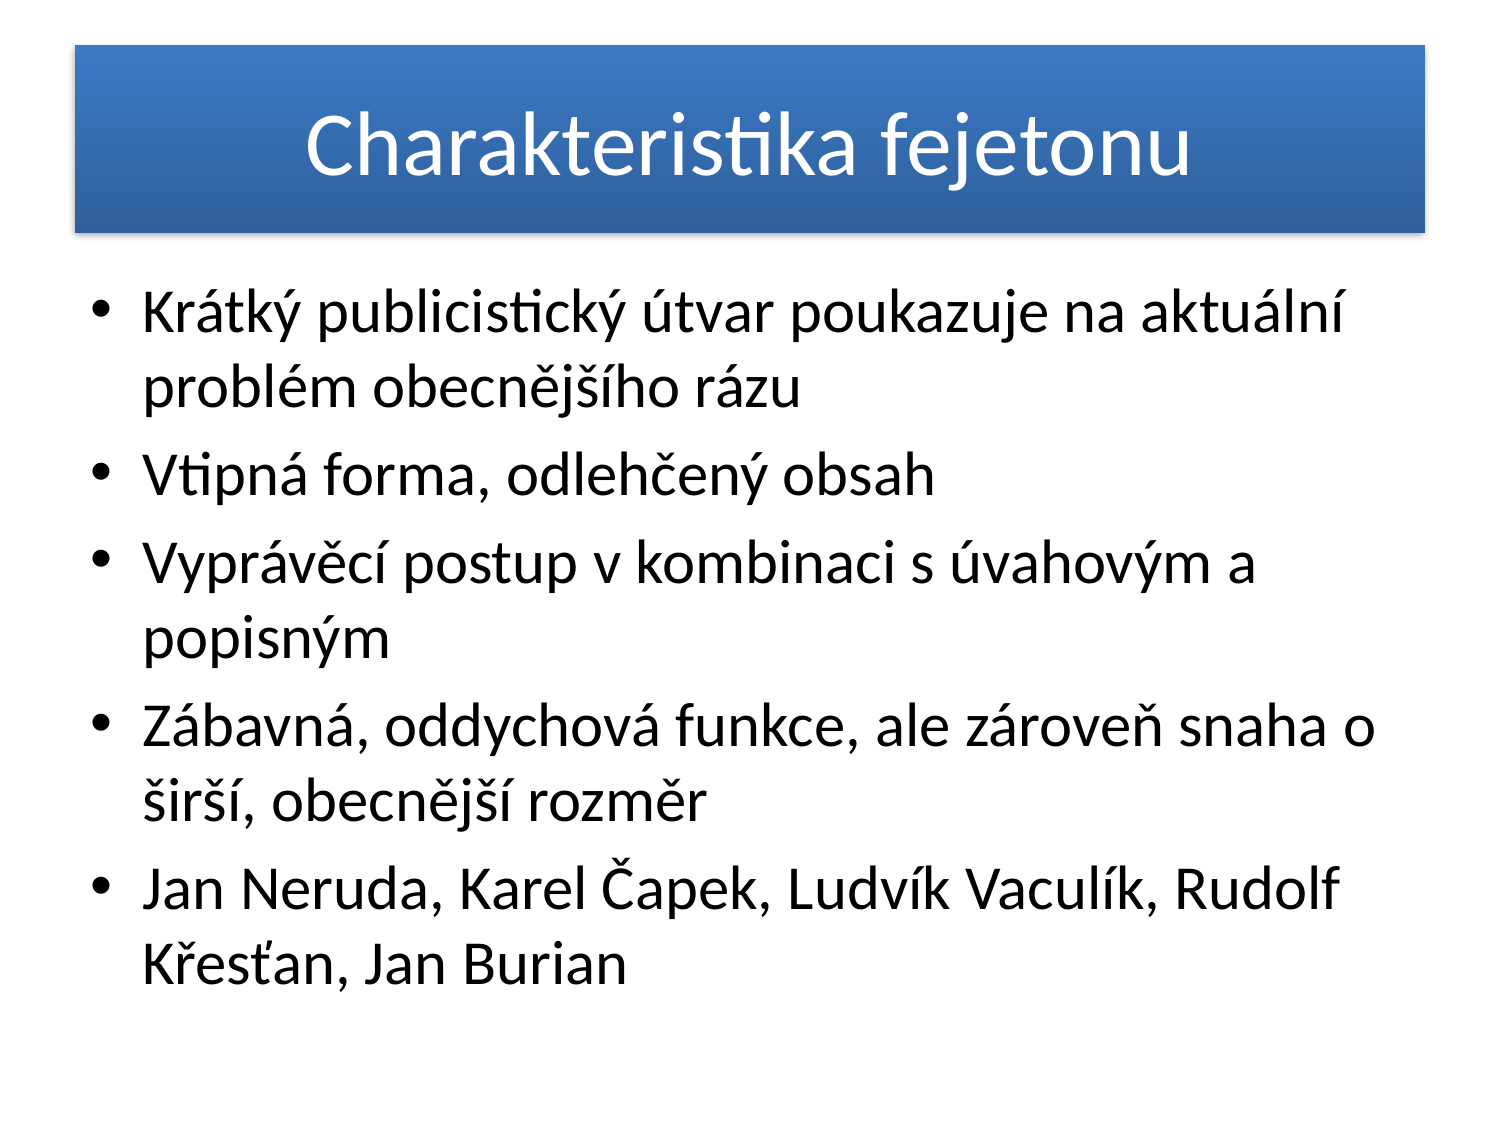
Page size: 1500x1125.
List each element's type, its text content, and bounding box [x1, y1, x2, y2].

list Krátký publicistický útvar poukazuje na aktuální problém obecnějšího rázu Vtipná forma, odlehčený obsah Vyprávěcí postup v kombinaci s úvahovým a popisným Zábavná, oddychová funkce, ale zároveň snaha o širší, obecnější rozměr Jan Neruda, Karel Čapek, Ludvík Vaculík, Rudolf Křesťan, Jan Burian [75, 262, 1425, 1005]
title Charakteristika fejetonu [75, 45, 1425, 233]
